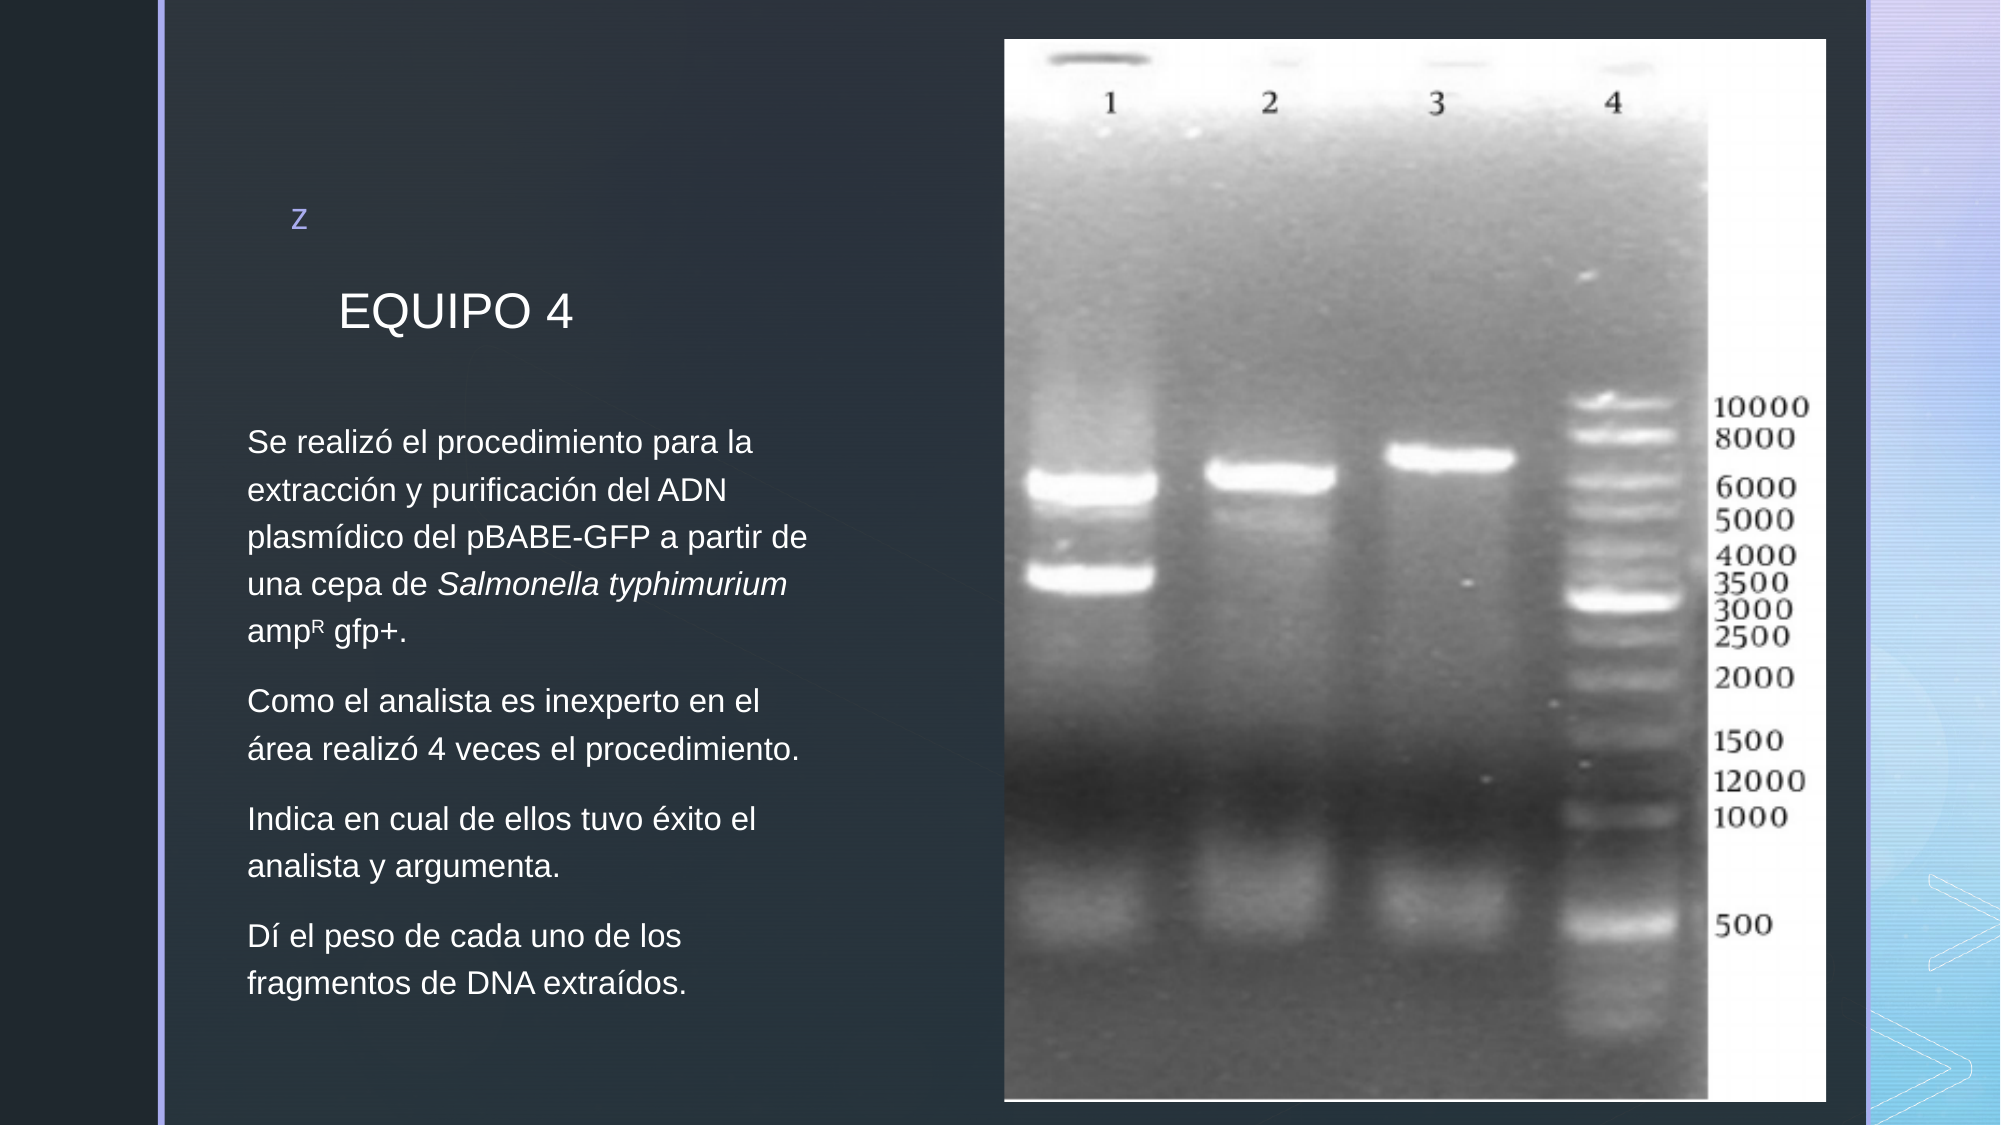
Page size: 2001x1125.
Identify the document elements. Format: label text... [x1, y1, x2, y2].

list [1003, 39, 1827, 1102]
title EQUIPO 4 [323, 210, 761, 347]
list Se realizó el procedimiento para la extracción y purificación del ADN plasmídico del pBABE-GFP a partir de una cepa de Salmonella typhimurium ampR gfp+. Como el analista es inexperto en el área realizó 4 veces el procedimiento. Indica en cual de ellos tuvo éxito el analista y argumenta. Dí el peso de cada uno de los fragmentos de DNA extraídos. [232, 405, 830, 1015]
picture [1871, 0, 2001, 1125]
